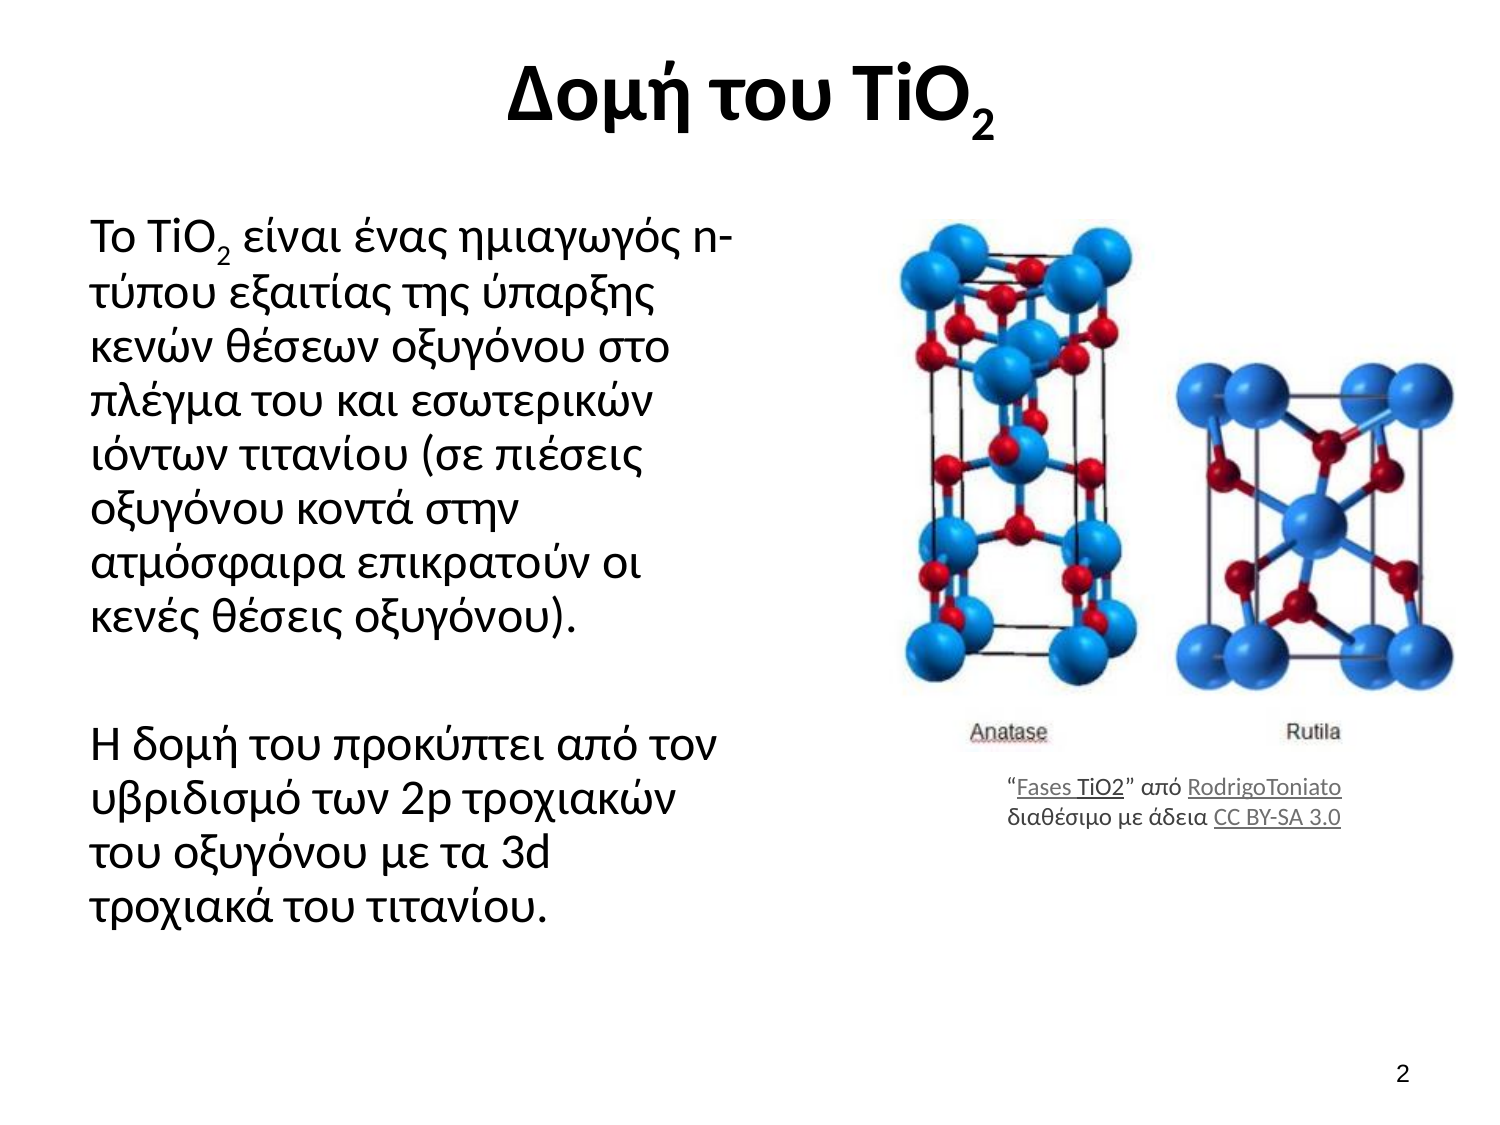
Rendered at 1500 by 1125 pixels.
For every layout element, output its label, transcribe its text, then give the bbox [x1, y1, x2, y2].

title Δομή του TiO2 [76, 19, 1427, 169]
text_box “Fases TiO2” από RodrigoToniato διαθέσιμο με άδεια CC BY-SA 3.0 [956, 763, 1392, 838]
slide_number 1 [1074, 1042, 1425, 1103]
list Το TiO2 είναι ένας ημιαγωγός n-τύπου εξαιτίας της ύπαρξης κενών θέσεων οξυγόνου στο πλέγμα του και εσωτερικών ιόντων τιτανίου (σε πιέσεις οξυγόνου κοντά στην ατμόσφαιρα επικρατούν οι κενές θέσεις οξυγόνου). Η δομή του προκύπτει από τον υβριδισμό των 2p τροχιακών του οξυγόνου με τα 3d τροχιακά του τιτανίου. [75, 196, 762, 1024]
picture [878, 219, 1470, 752]
